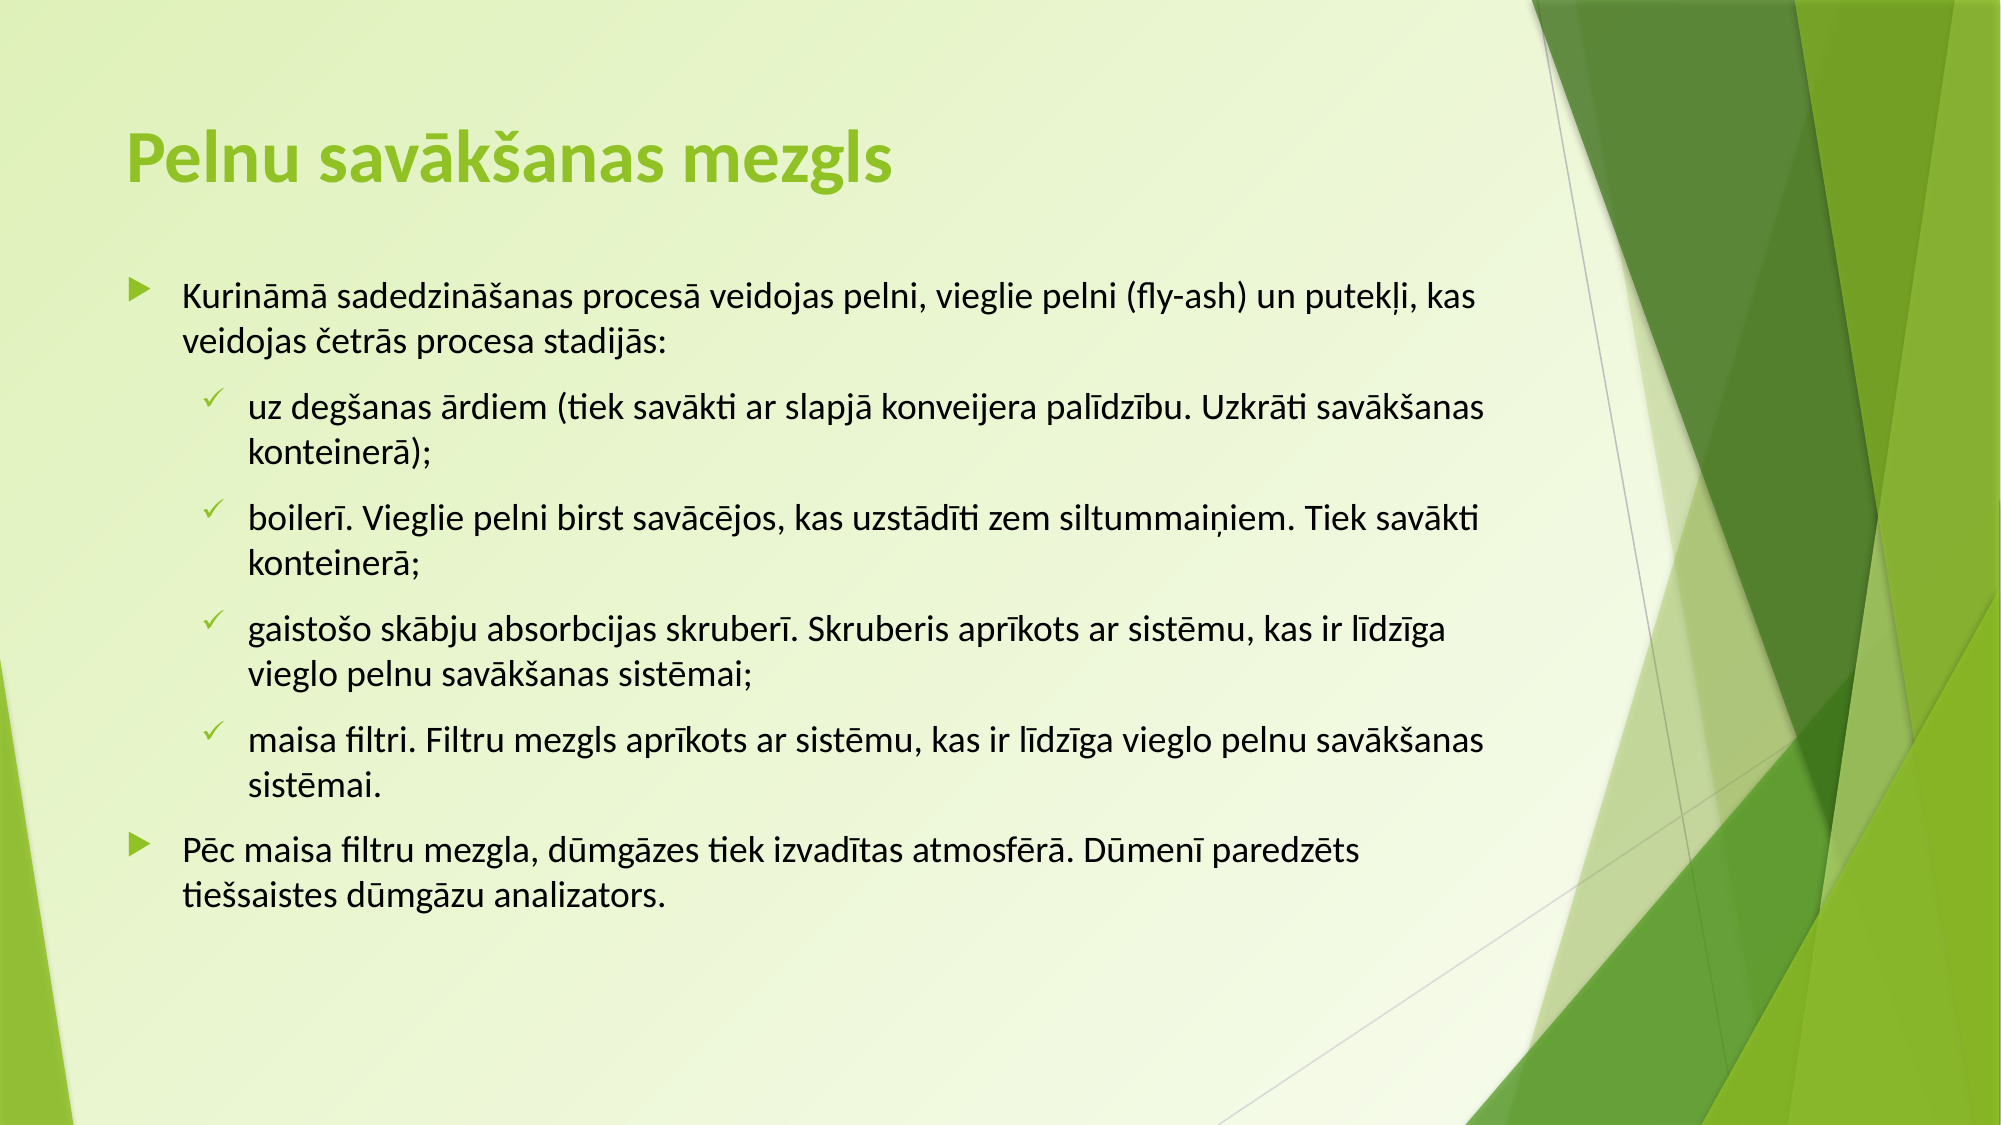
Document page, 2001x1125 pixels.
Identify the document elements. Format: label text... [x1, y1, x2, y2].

list Kurināmā sadedzināšanas procesā veidojas pelni, vieglie pelni (fly-ash) un putekļi, kas veidojas četrās procesa stadijās: uz degšanas ārdiem (tiek savākti ar slapjā konveijera palīdzību. Uzkrāti savākšanas konteinerā); boilerī. Vieglie pelni birst savācējos, kas uzstādīti zem siltummaiņiem. Tiek savākti konteinerā; gaistošo skābju absorbcijas skruberī. Skruberis aprīkots ar sistēmu, kas ir līdzīga vieglo pelnu savākšanas sistēmai; maisa filtri. Filtru mezgls aprīkots ar sistēmu, kas ir līdzīga vieglo pelnu savākšanas sistēmai. Pēc maisa filtru mezgla, dūmgāzes tiek izvadītas atmosfērā. Dūmenī paredzēts tiešsaistes dūmgāzu analizators. [111, 263, 1522, 962]
title Pelnu savākšanas mezgls [111, 99, 1522, 263]
